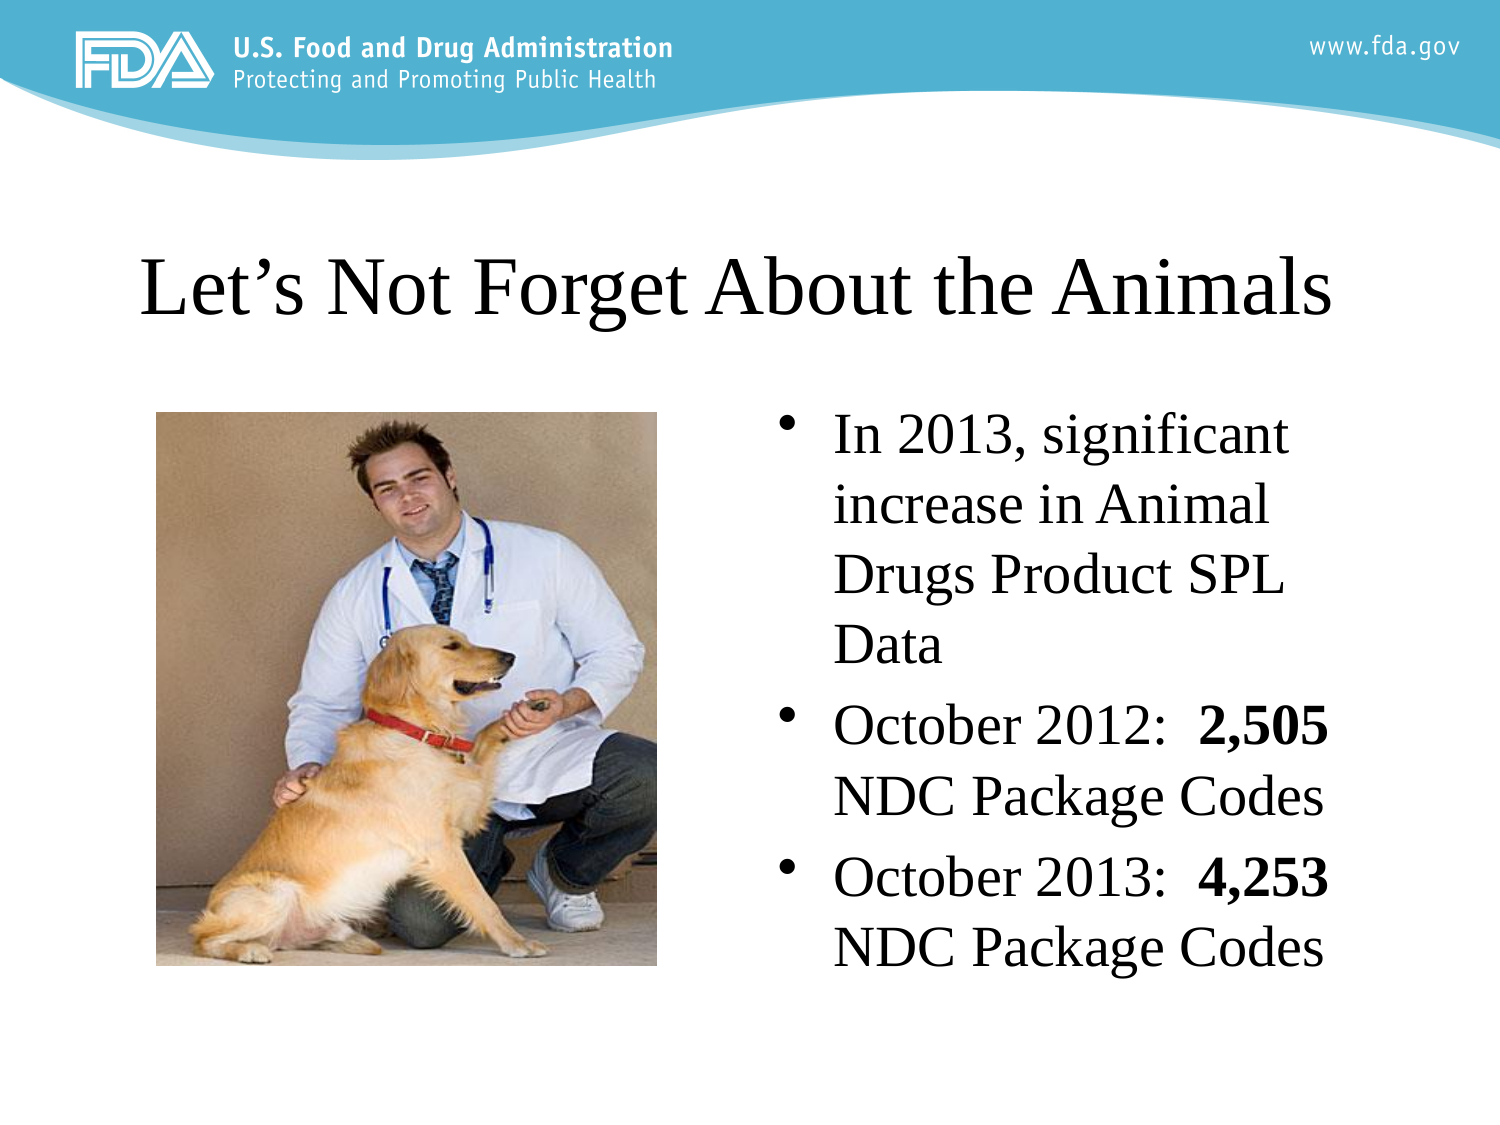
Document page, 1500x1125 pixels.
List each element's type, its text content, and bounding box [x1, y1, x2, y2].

title Let’s Not Forget About the Animals [62, 187, 1413, 375]
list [155, 412, 657, 967]
list In 2013, significant increase in Animal Drugs Product SPL Data October 2012: 2,505 NDC Package Codes October 2013: 4,253 NDC Package Codes [762, 387, 1425, 1005]
picture [0, 0, 1500, 160]
